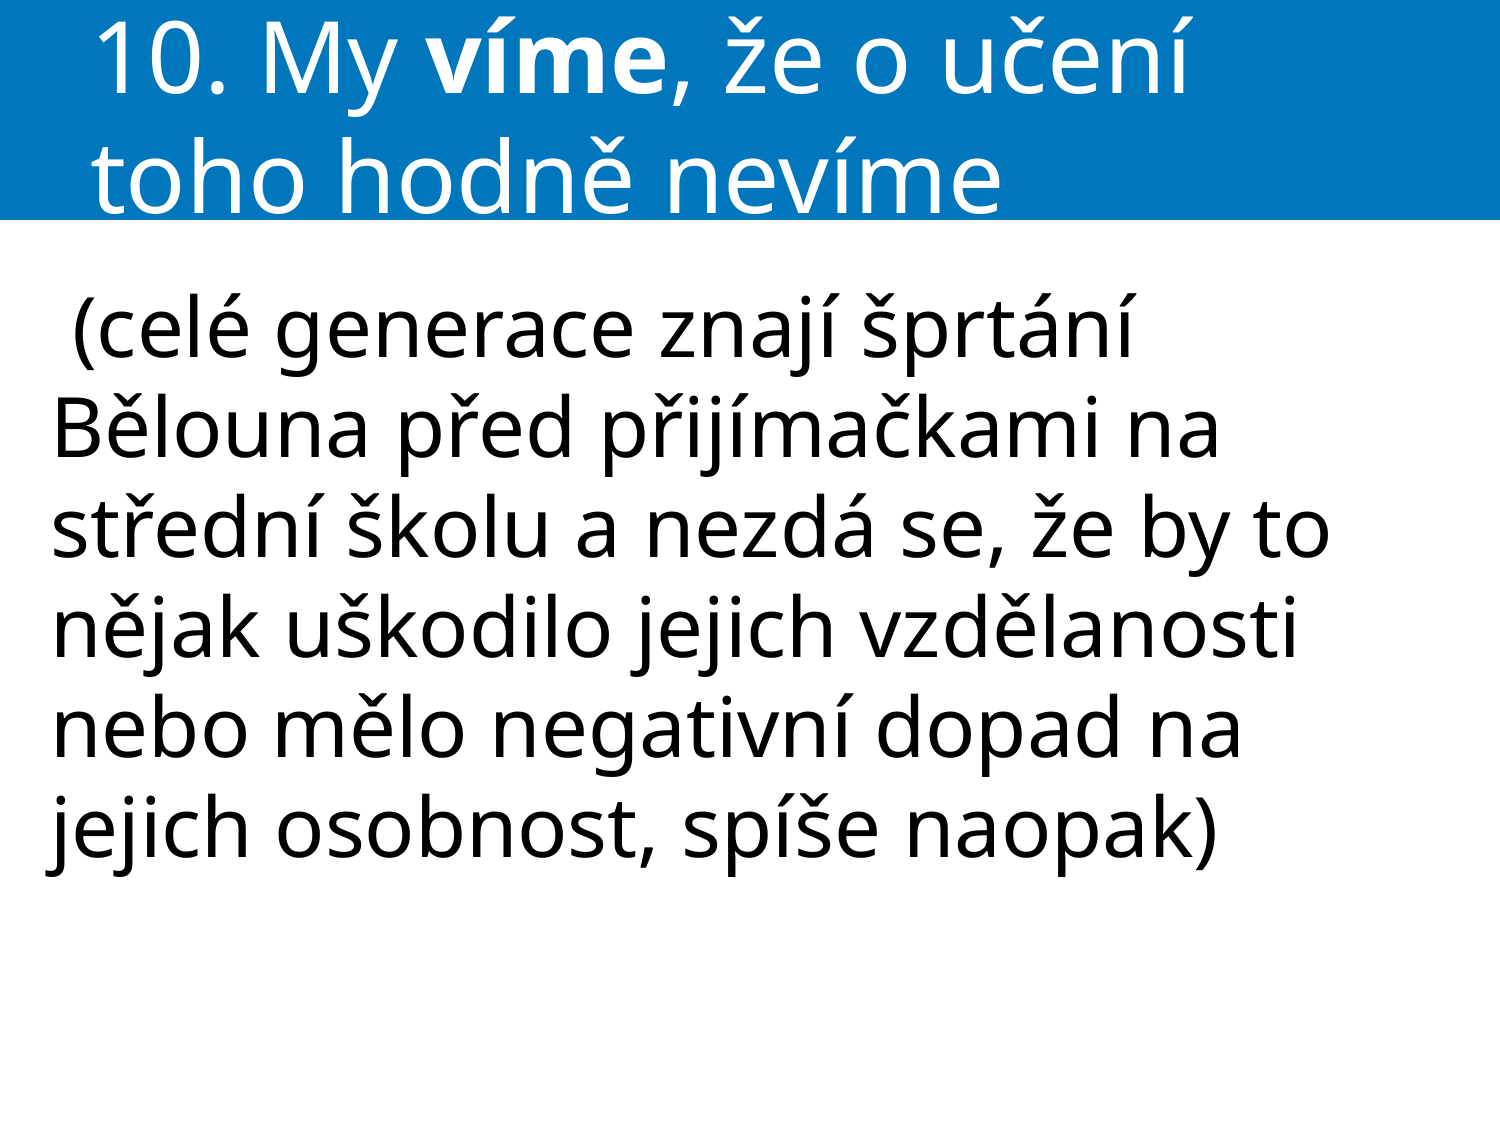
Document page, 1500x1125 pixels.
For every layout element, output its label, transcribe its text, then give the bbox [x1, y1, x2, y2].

title 10. My víme, že o učení toho hodně nevíme [74, 30, 1426, 197]
list (celé generace znají šprtání Bělouna před přijímačkami na střední školu a nezdá se, že by to nějak uškodilo jejich vzdělanosti nebo mělo negativní dopad na jejich osobnost, spíše naopak) [35, 266, 1480, 1006]
picture [0, 0, 1500, 220]
